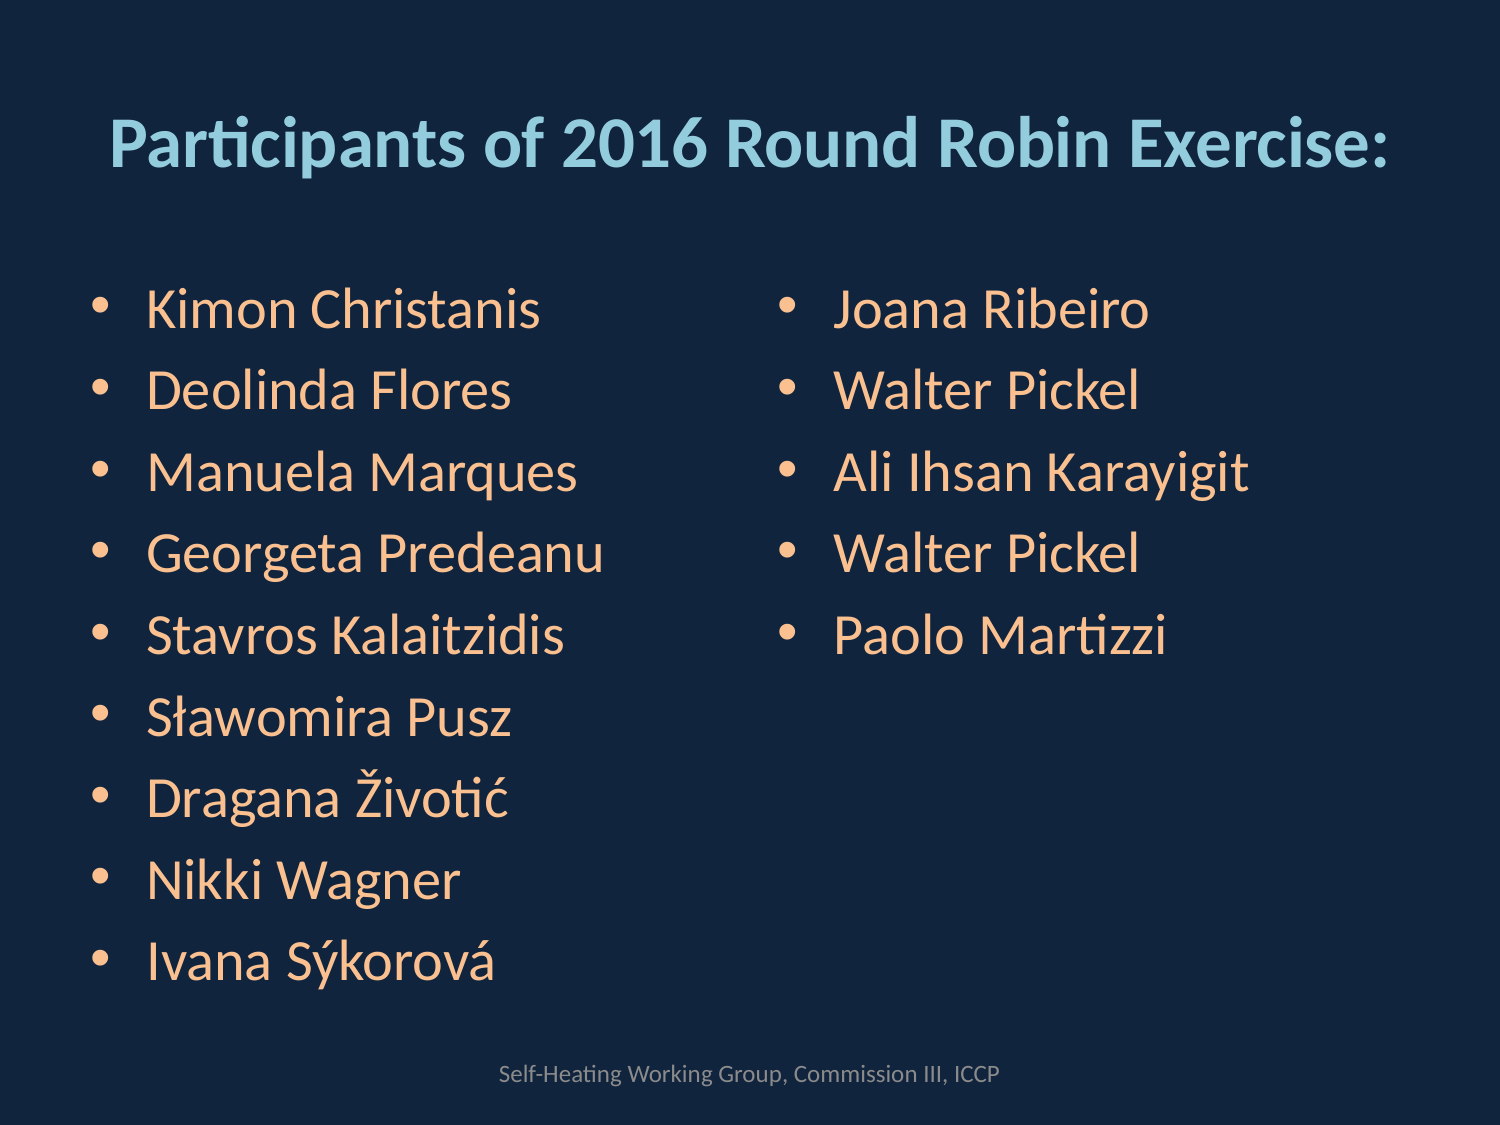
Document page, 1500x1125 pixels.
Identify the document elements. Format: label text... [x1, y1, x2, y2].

footer Self-Heating Working Group, Commission III, ICCP [475, 1042, 1025, 1103]
title Participants of 2016 Round Robin Exercise: [74, 44, 1426, 233]
list Kimon Christanis Deolinda Flores Manuela Marques Georgeta Predeanu Stavros Kalaitzidis Sławomira Pusz Dragana Životić Nikki Wagner Ivana Sýkorová [74, 262, 738, 1006]
list Joana Ribeiro Walter Pickel Ali Ihsan Karayigit Walter Pickel Paolo Martizzi [762, 262, 1426, 1006]
